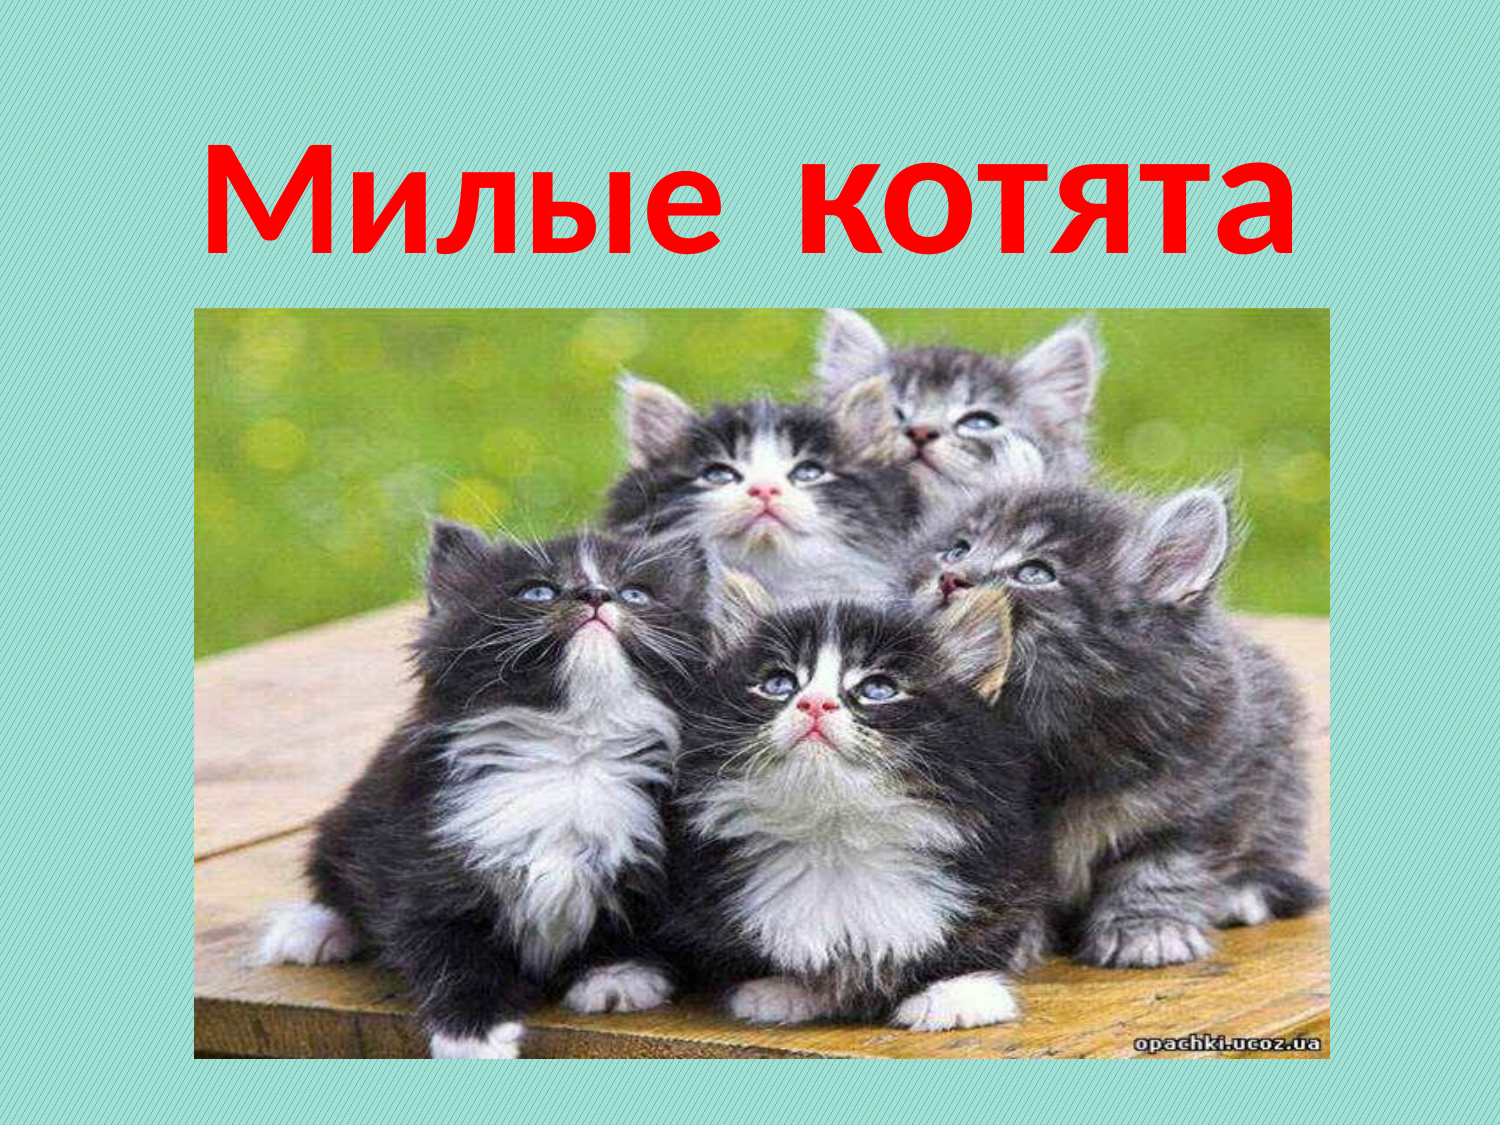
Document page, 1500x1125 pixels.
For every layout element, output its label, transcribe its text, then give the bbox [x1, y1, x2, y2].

picture [194, 308, 1330, 1059]
title Милые котята [75, 45, 1425, 233]
